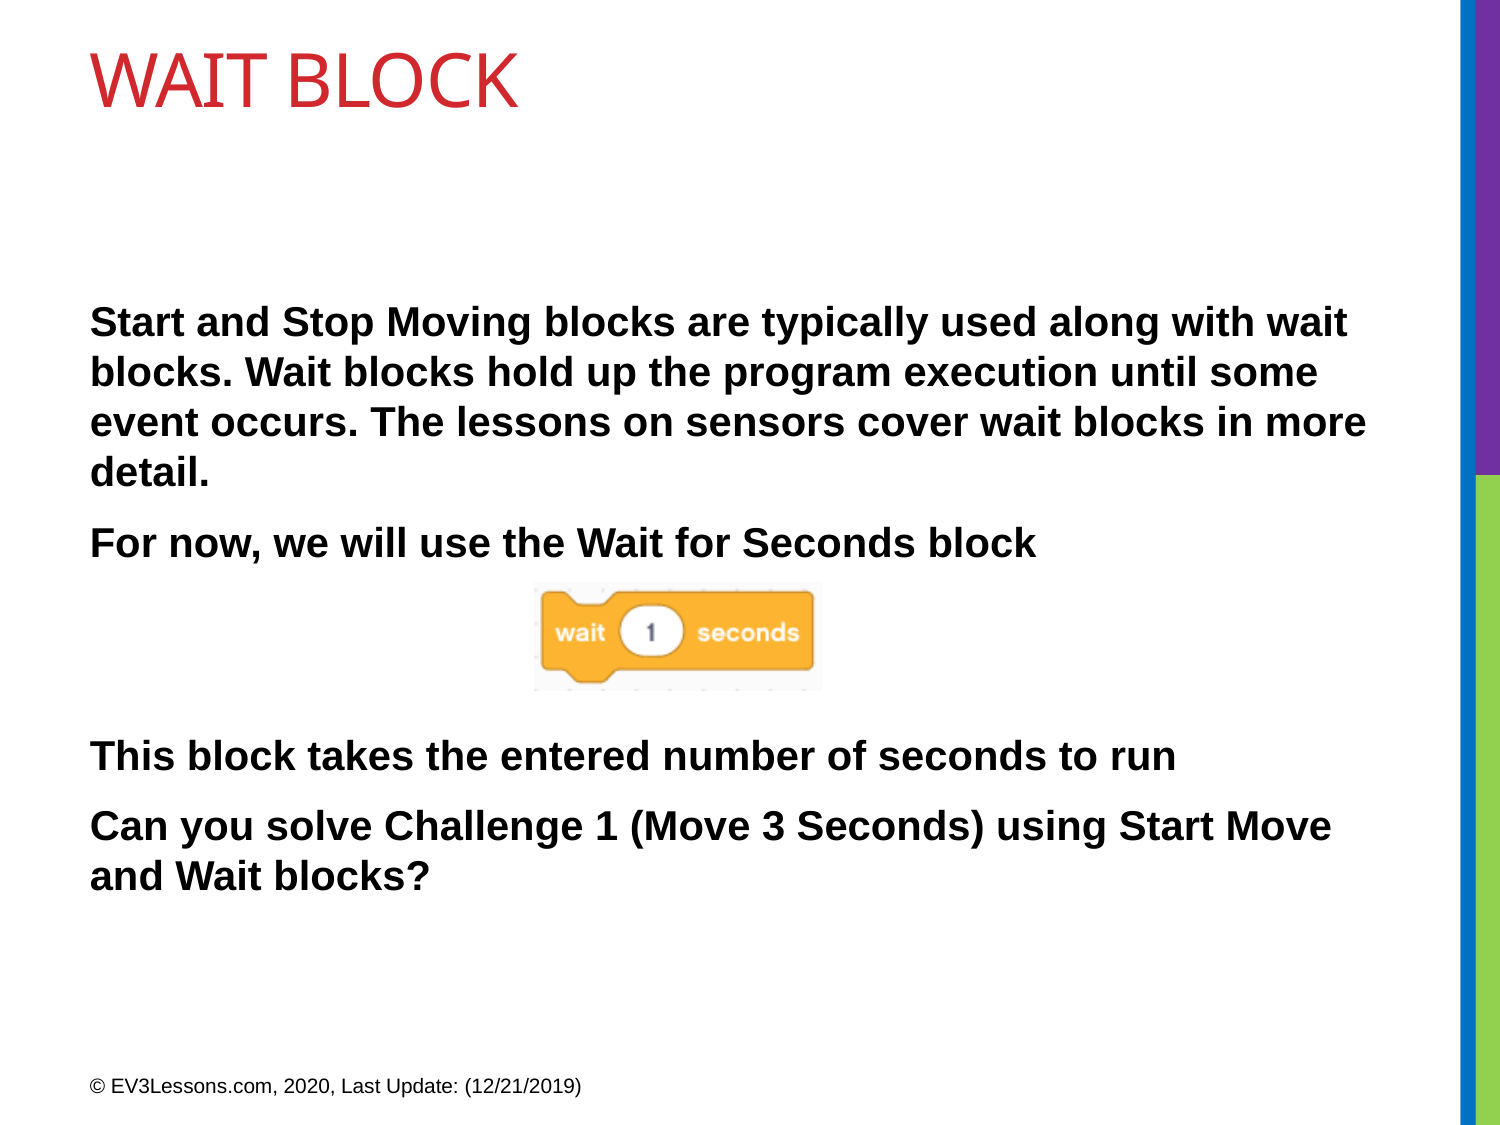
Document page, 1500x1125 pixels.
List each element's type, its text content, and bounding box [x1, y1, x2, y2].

picture [534, 581, 822, 691]
text_box Wait Block [75, 25, 1428, 250]
text_box Start and Stop Moving blocks are typically used along with wait blocks. Wait blocks hold up the program execution until some event occurs. The lessons on sensors cover wait blocks in more detail. For now, we will use the Wait for Seconds block This block takes the entered number of seconds to run Can you solve Challenge 1 (Move 3 Seconds) using Start Move and Wait blocks? [75, 287, 1428, 1005]
text_box © EV3Lessons.com, 2020, Last Update: (12/21/2019) [74, 1065, 638, 1112]
